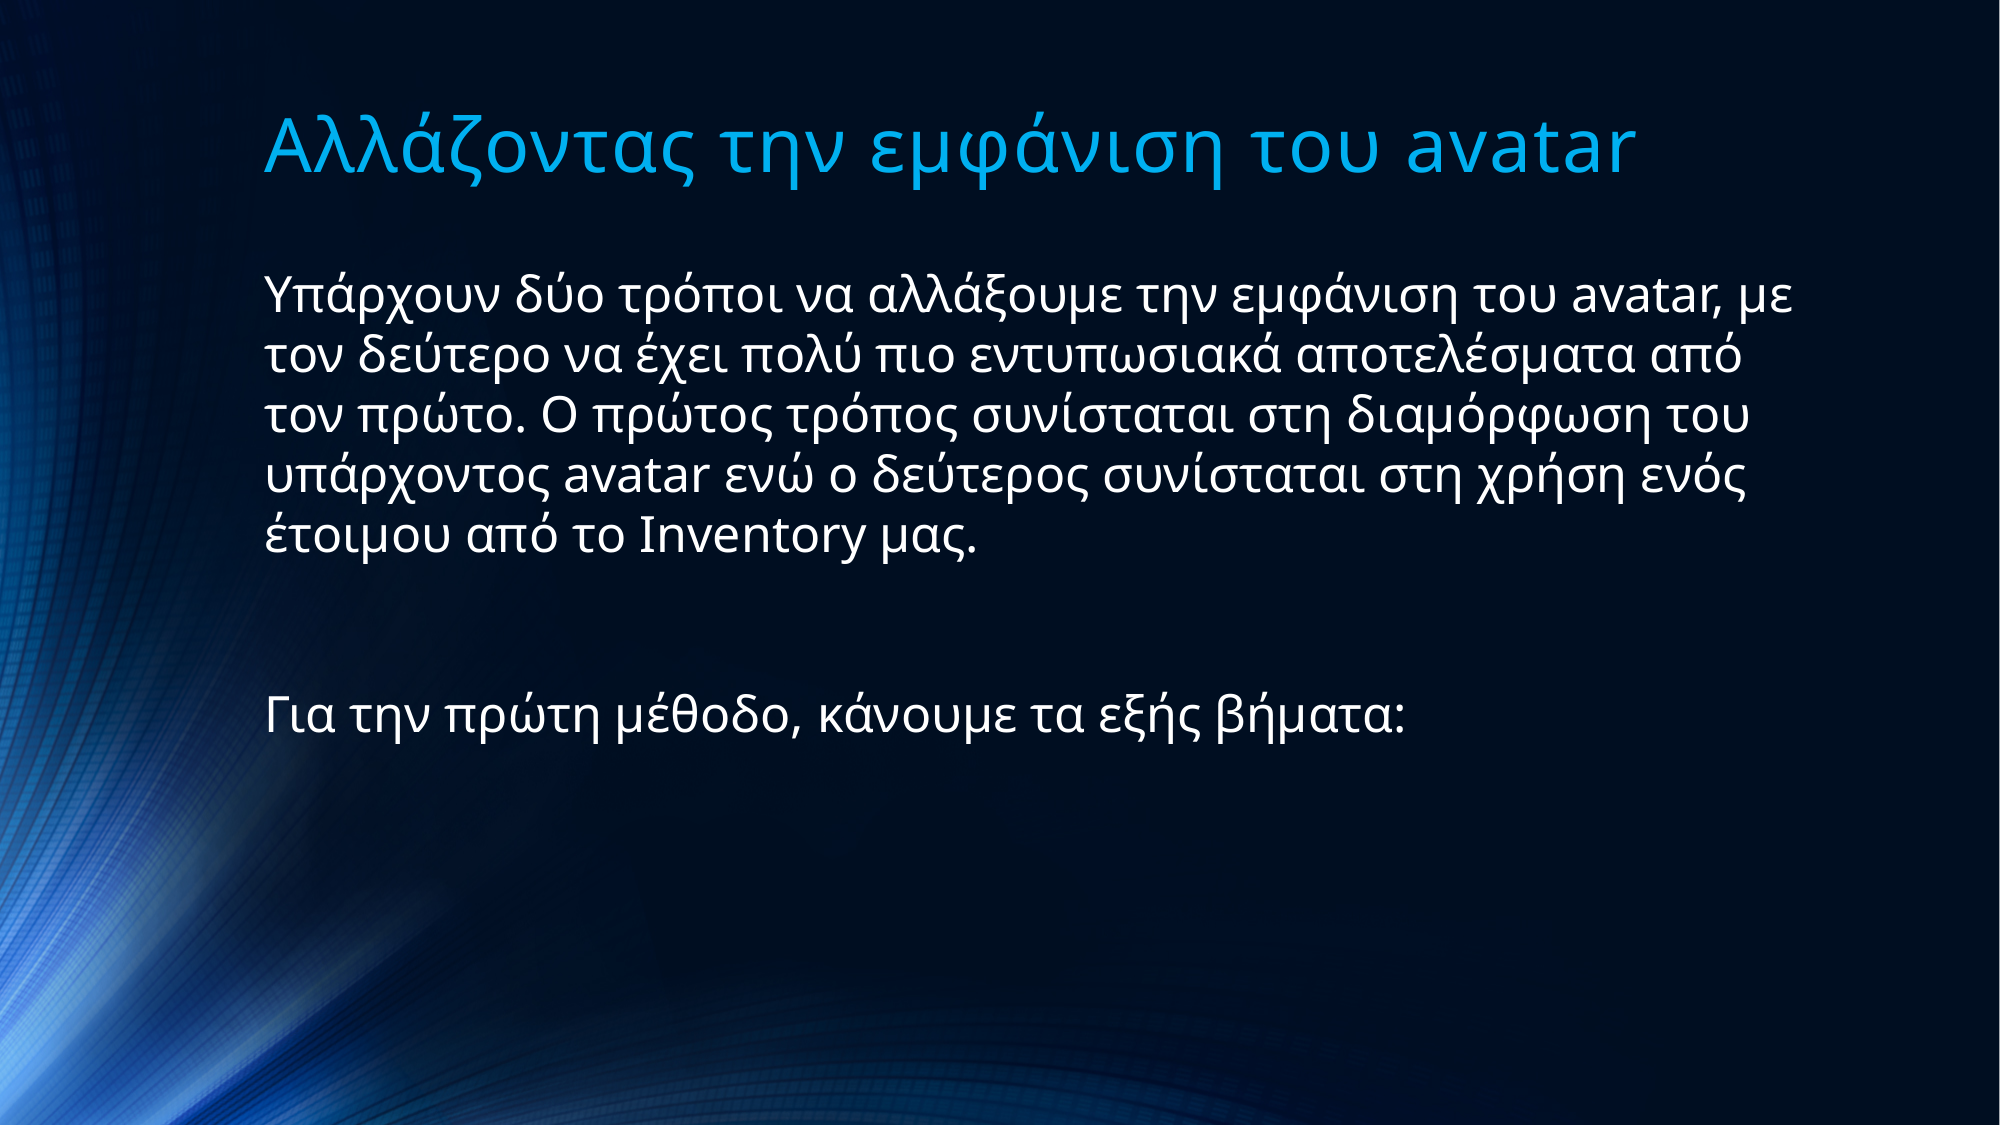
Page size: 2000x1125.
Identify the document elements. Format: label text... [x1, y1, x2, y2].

text_box Υπάρχουν δύο τρόποι να αλλάξουμε την εμφάνιση του avatar, με τον δεύτερο να έχει πολύ πιο εντυπωσιακά αποτελέσματα από τον πρώτο. Ο πρώτος τρόπος συνίσταται στη διαμόρφωση του υπάρχοντος avatar ενώ ο δεύτερος συνίσταται στη χρήση ενός έτοιμου από το Inventory μας. Για την πρώτη μέθοδο, κάνουμε τα εξής βήματα: [249, 255, 1827, 751]
title Αλλάζοντας την εμφάνιση του avatar [249, 81, 1750, 197]
picture [0, 0, 2000, 1125]
